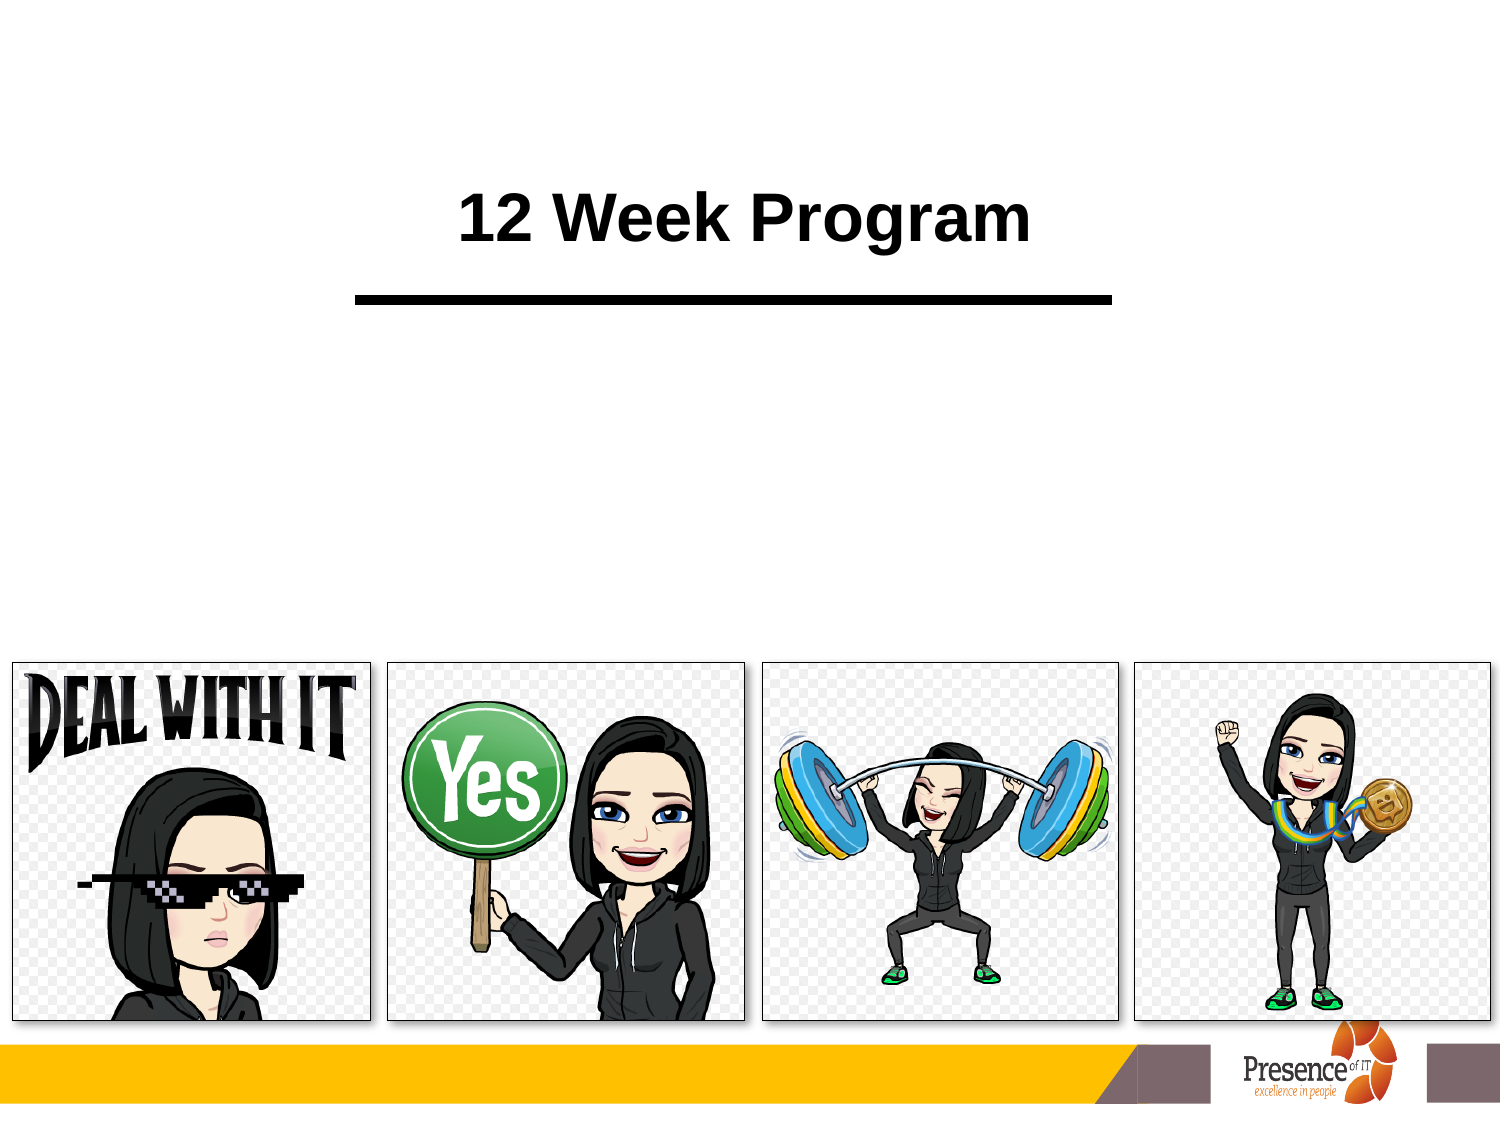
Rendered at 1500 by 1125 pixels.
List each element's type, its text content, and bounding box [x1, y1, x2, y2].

text_box 12 Week Program [69, 174, 1420, 341]
picture [1134, 662, 1491, 1122]
picture [12, 662, 371, 1021]
picture [387, 662, 745, 1021]
picture [762, 662, 1119, 1021]
